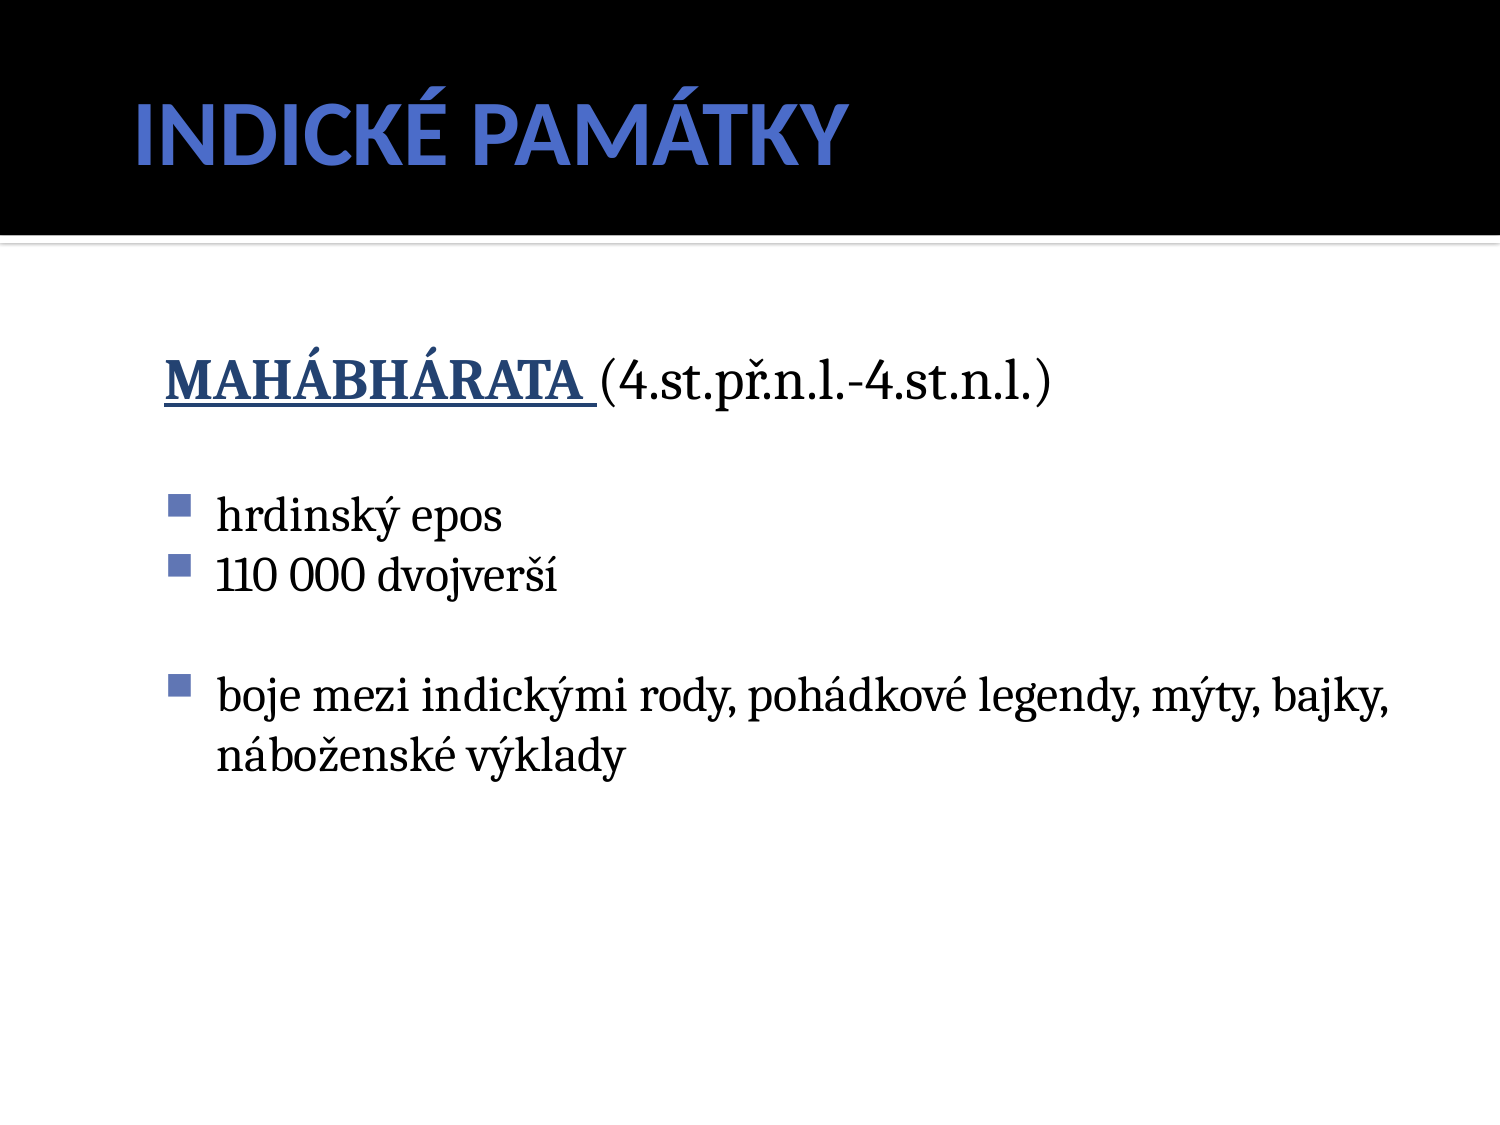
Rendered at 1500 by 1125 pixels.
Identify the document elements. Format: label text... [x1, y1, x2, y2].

title INDICKÉ PAMÁTKY [75, 25, 1425, 231]
list MAHÁBHÁRATA (4.st.př.n.l.-4.st.n.l.) hrdinský epos 110 000 dvojverší boje mezi indickými rody, pohádkové legendy, mýty, bajky, náboženské výklady [135, 326, 1425, 1050]
